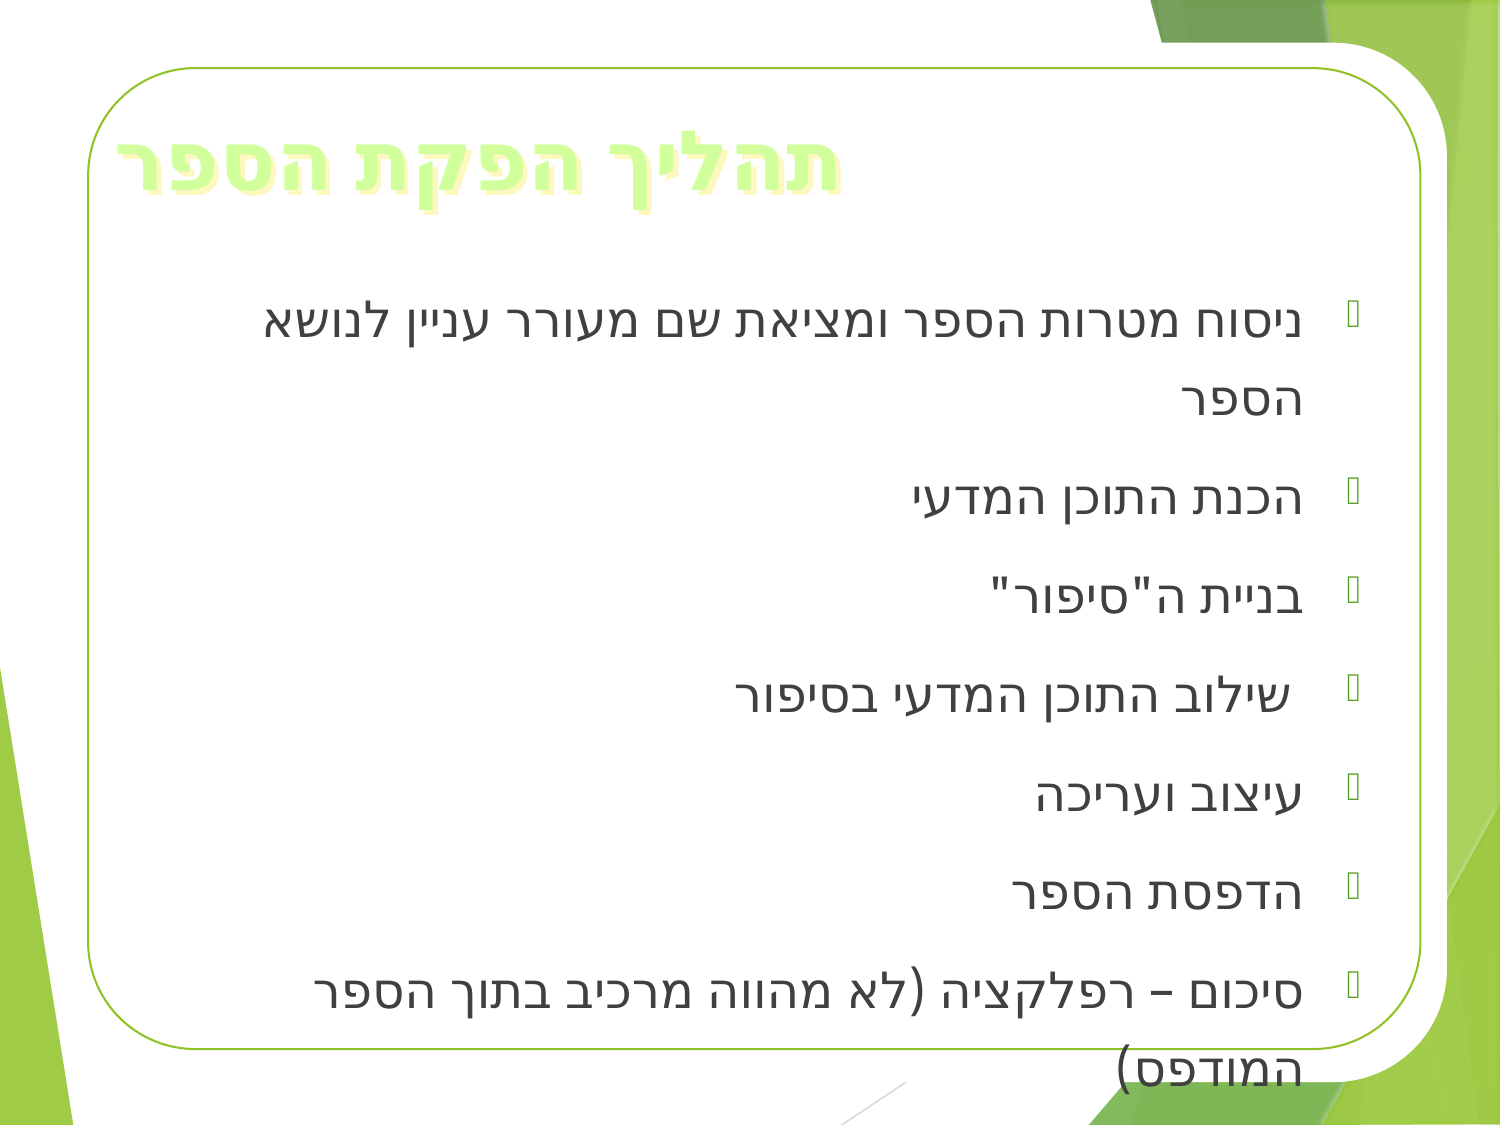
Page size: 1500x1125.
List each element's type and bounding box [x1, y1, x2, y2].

text_box [64, 42, 1448, 1083]
